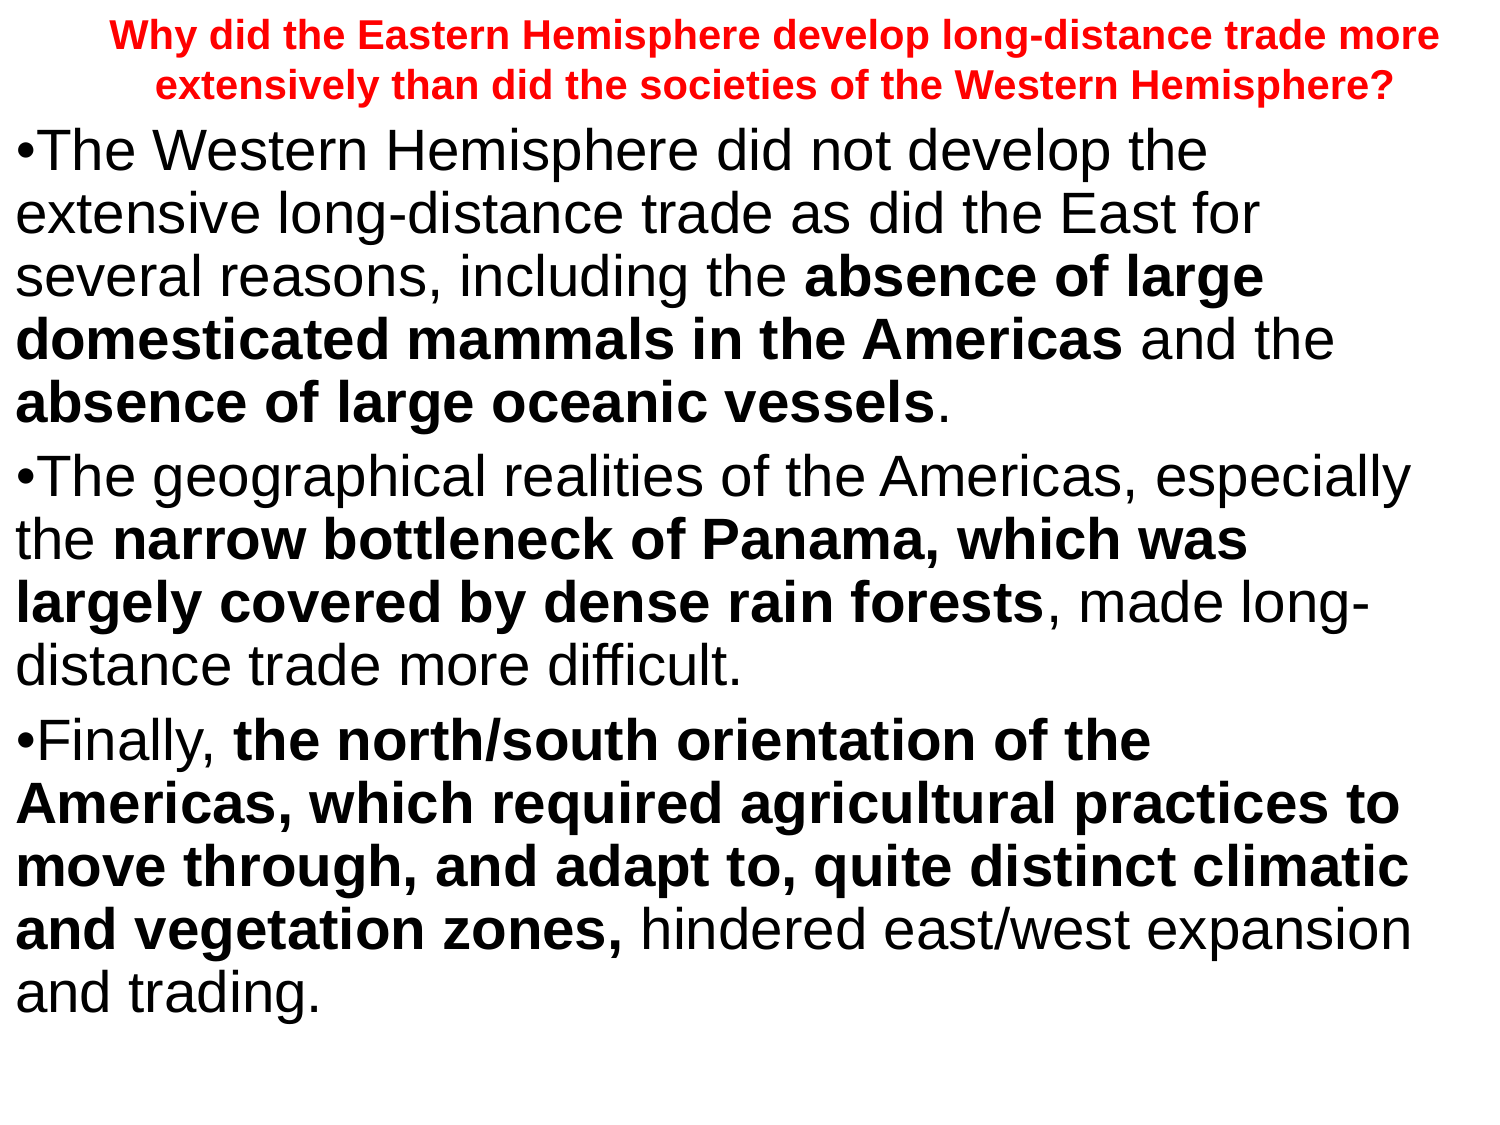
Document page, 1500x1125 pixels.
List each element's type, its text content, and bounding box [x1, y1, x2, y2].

list The Western Hemisphere did not develop the extensive long-distance trade as did the East for several reasons, including the absence of large domesticated mammals in the Americas and the absence of large oceanic vessels. The geographical realities of the Americas, especially the narrow bottleneck of Panama, which was largely covered by dense rain forests, made long-distance trade more difficult. Finally, the north/south orientation of the Americas, which required agricultural practices to move through, and adapt to, quite distinct climatic and vegetation zones, hindered east/west expansion and trading. [0, 112, 1450, 1125]
title Why did the Eastern Hemisphere develop long-distance trade more extensively than did the societies of the Western Hemisphere? [50, 0, 1500, 100]
